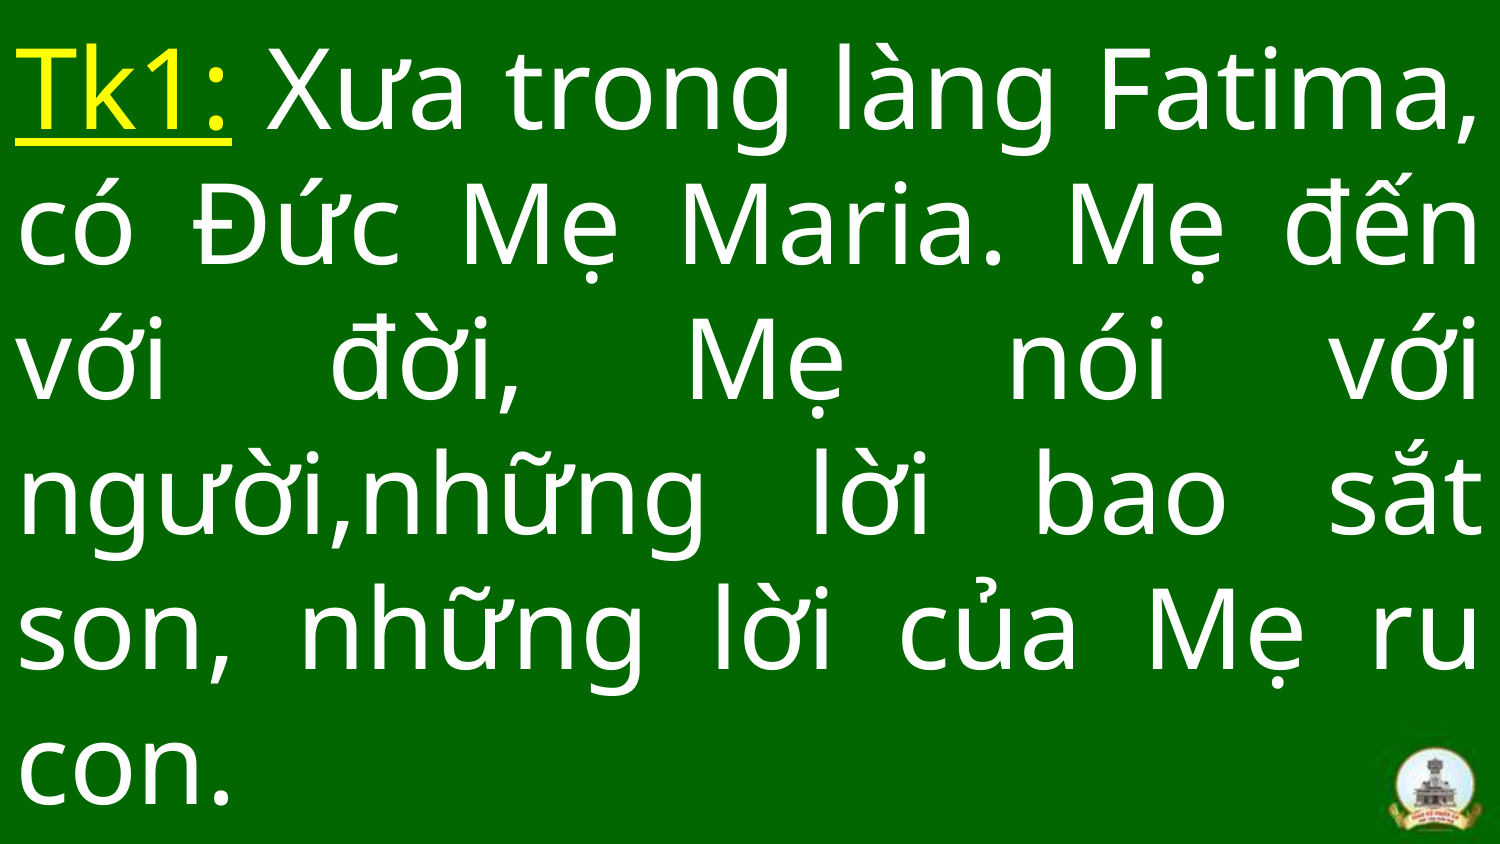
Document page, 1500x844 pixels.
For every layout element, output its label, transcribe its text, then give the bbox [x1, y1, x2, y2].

title Tk1: Xưa trong làng Fatima, có Đức Mẹ Maria. Mẹ đến với đời, Mẹ nói với người,những lời bao sắt son, những lời của Mẹ ru con. [0, 0, 1500, 844]
